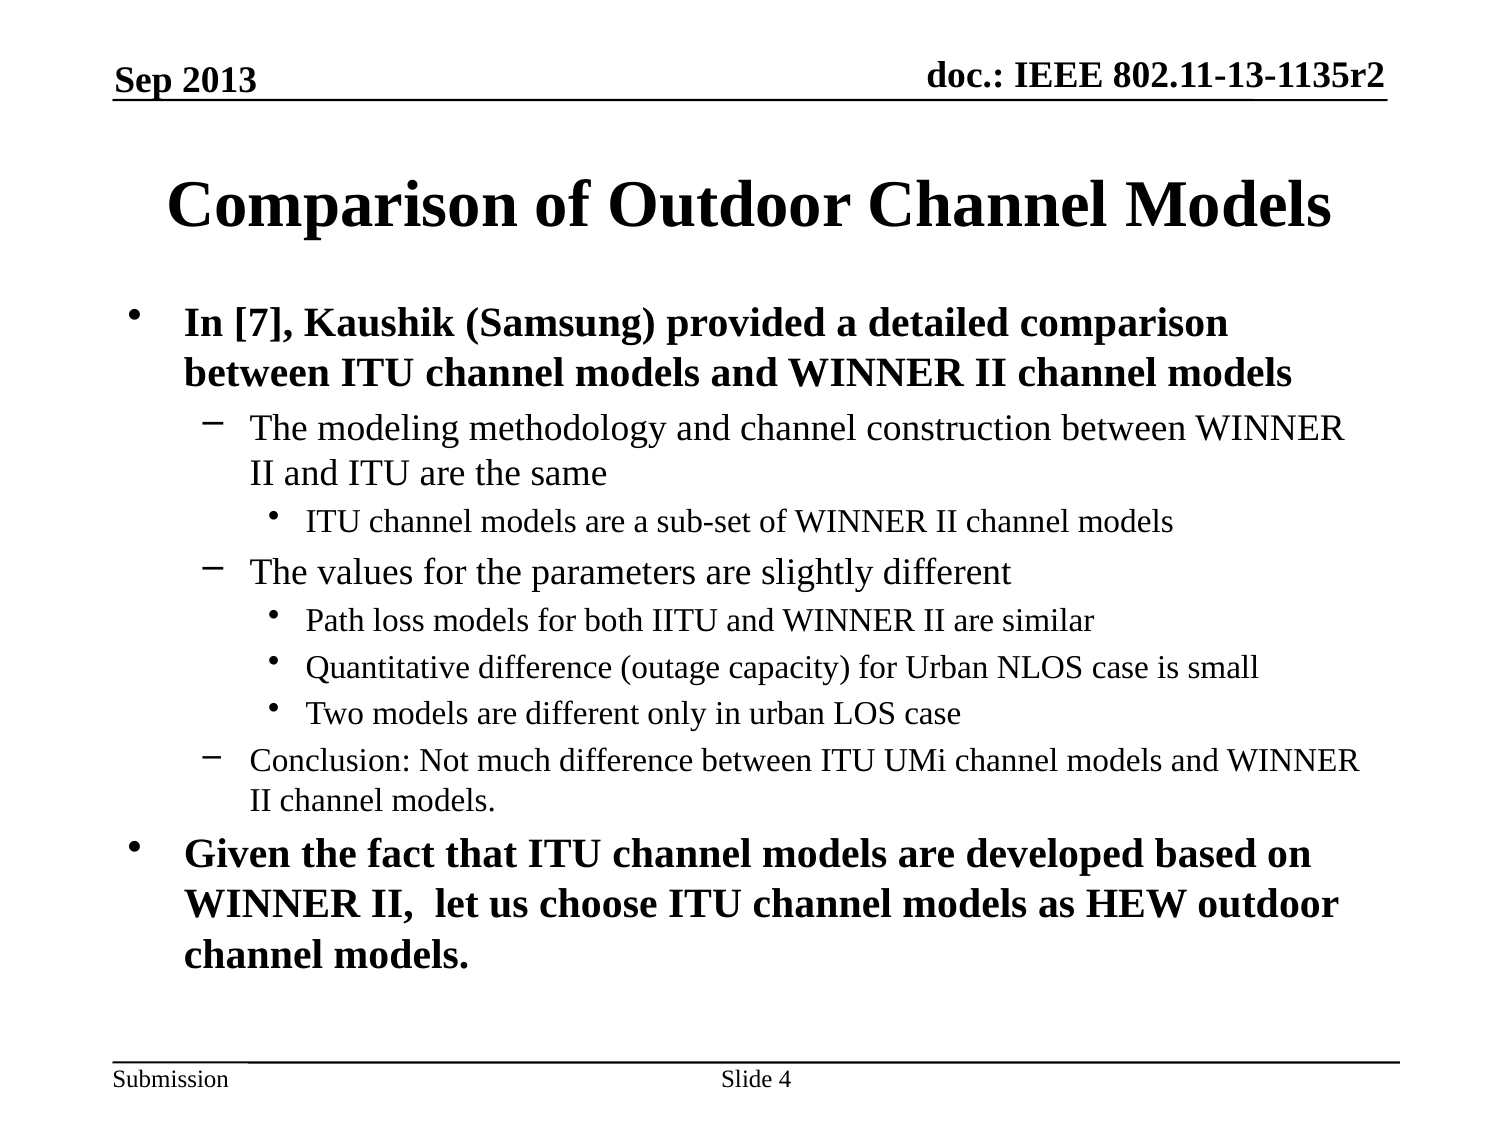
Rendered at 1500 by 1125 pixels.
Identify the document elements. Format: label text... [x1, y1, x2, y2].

list In [7], Kaushik (Samsung) provided a detailed comparison between ITU channel models and WINNER II channel models The modeling methodology and channel construction between WINNER II and ITU are the same ITU channel models are a sub-set of WINNER II channel models The values for the parameters are slightly different Path loss models for both IITU and WINNER II are similar Quantitative difference (outage capacity) for Urban NLOS case is small Two models are different only in urban LOS case Conclusion: Not much difference between ITU UMi channel models and WINNER II channel models. Given the fact that ITU channel models are developed based on WINNER II, let us choose ITU channel models as HEW outdoor channel models. [112, 287, 1388, 1051]
title Comparison of Outdoor Channel Models [112, 112, 1388, 287]
slide_number Slide 4 [712, 1061, 800, 1093]
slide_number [114, 54, 259, 101]
